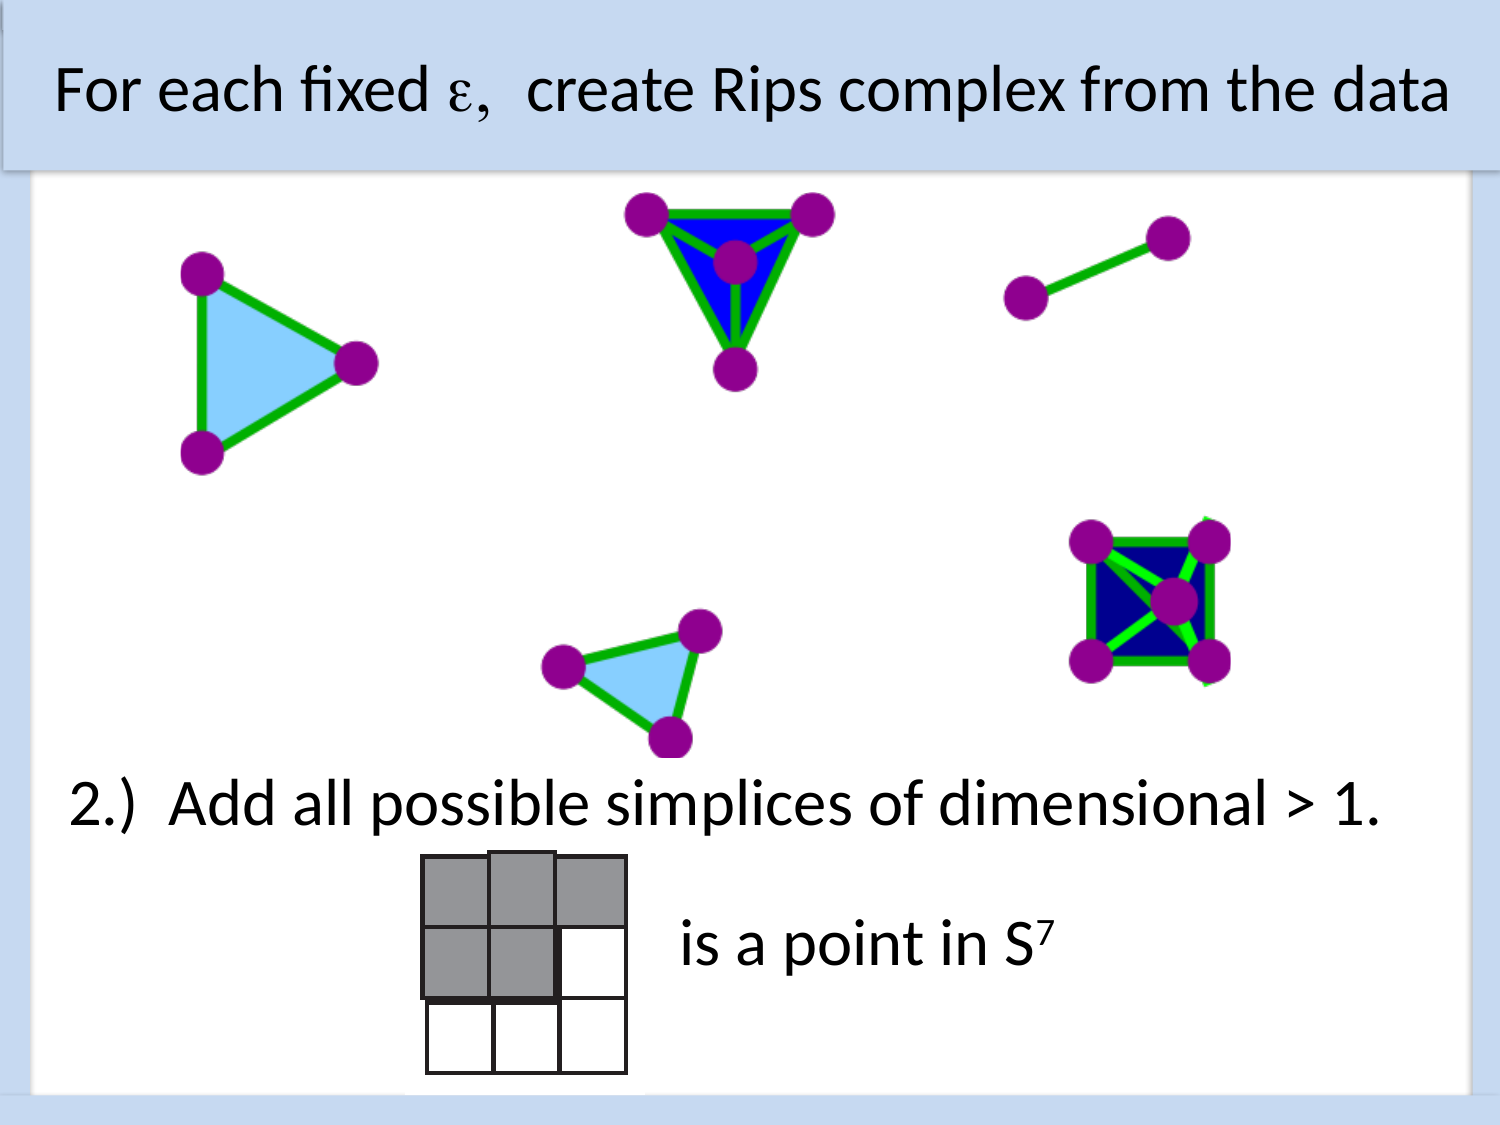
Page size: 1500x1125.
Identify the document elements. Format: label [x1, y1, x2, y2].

picture [180, 192, 1231, 758]
text_box [0, 0, 1500, 1125]
text_box [404, 840, 1090, 1096]
